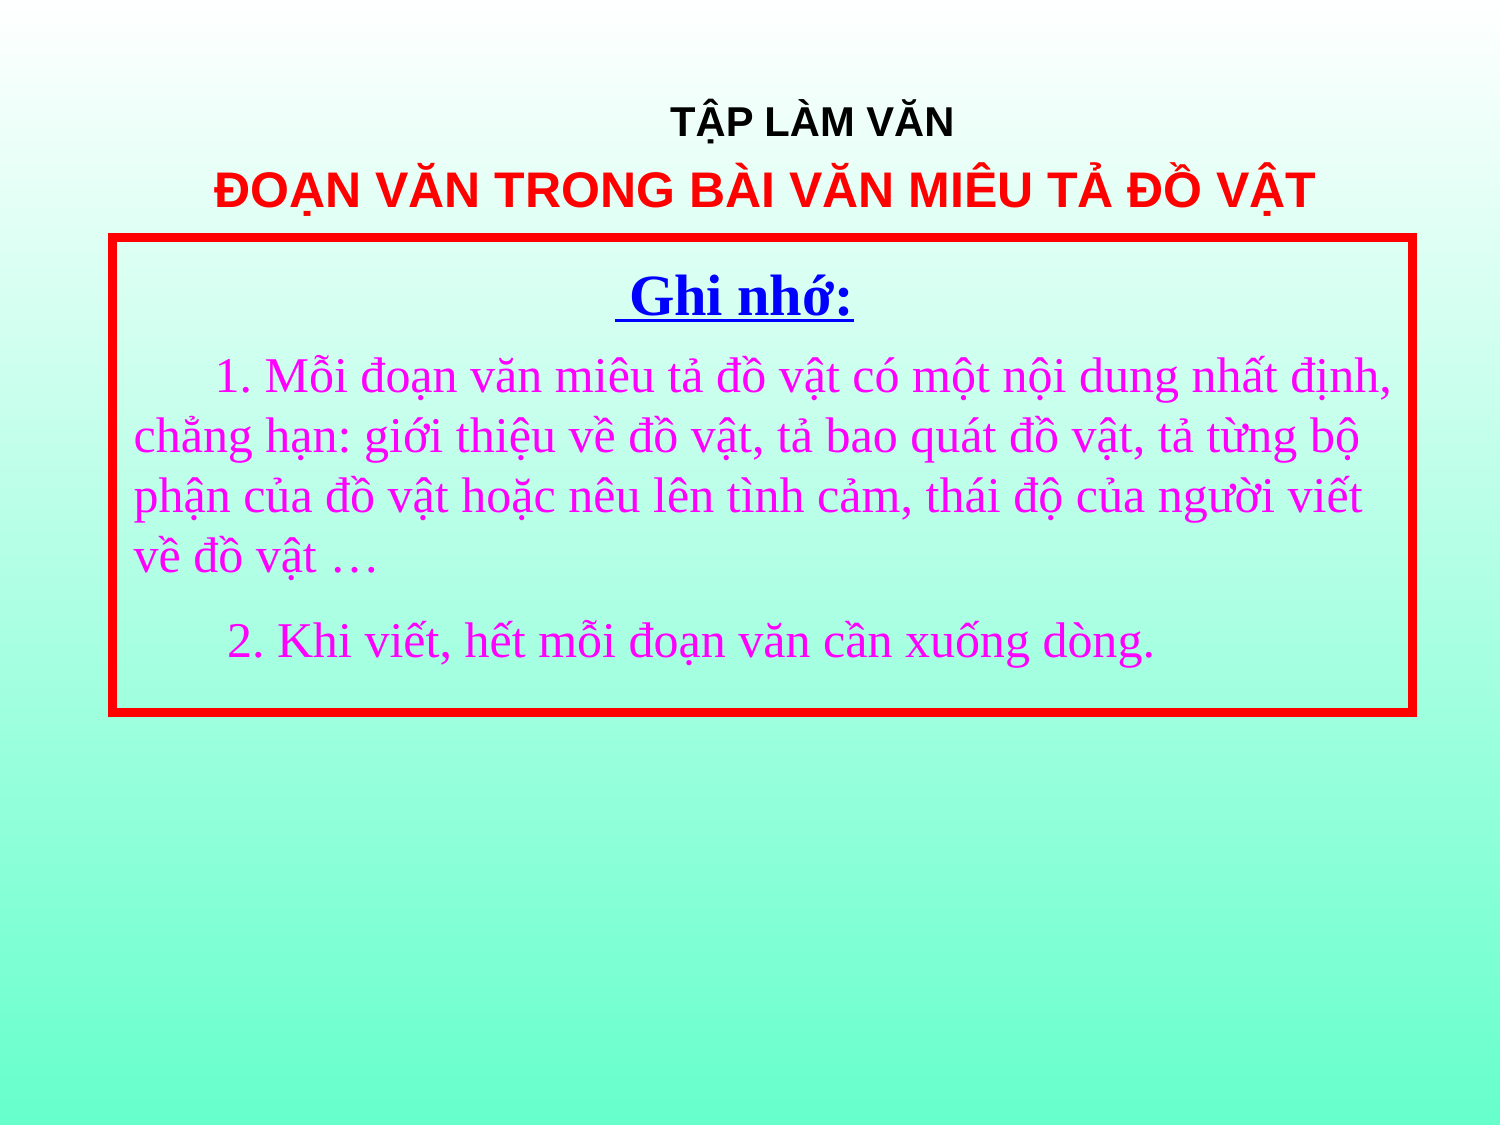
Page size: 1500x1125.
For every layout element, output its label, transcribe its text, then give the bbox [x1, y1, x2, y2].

text_box ĐOẠN VĂN TRONG BÀI VĂN MIÊU TẢ ĐỒ VẬT [200, 149, 1375, 225]
text_box TẬP LÀM VĂN [600, 87, 1025, 149]
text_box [62, 237, 1426, 713]
